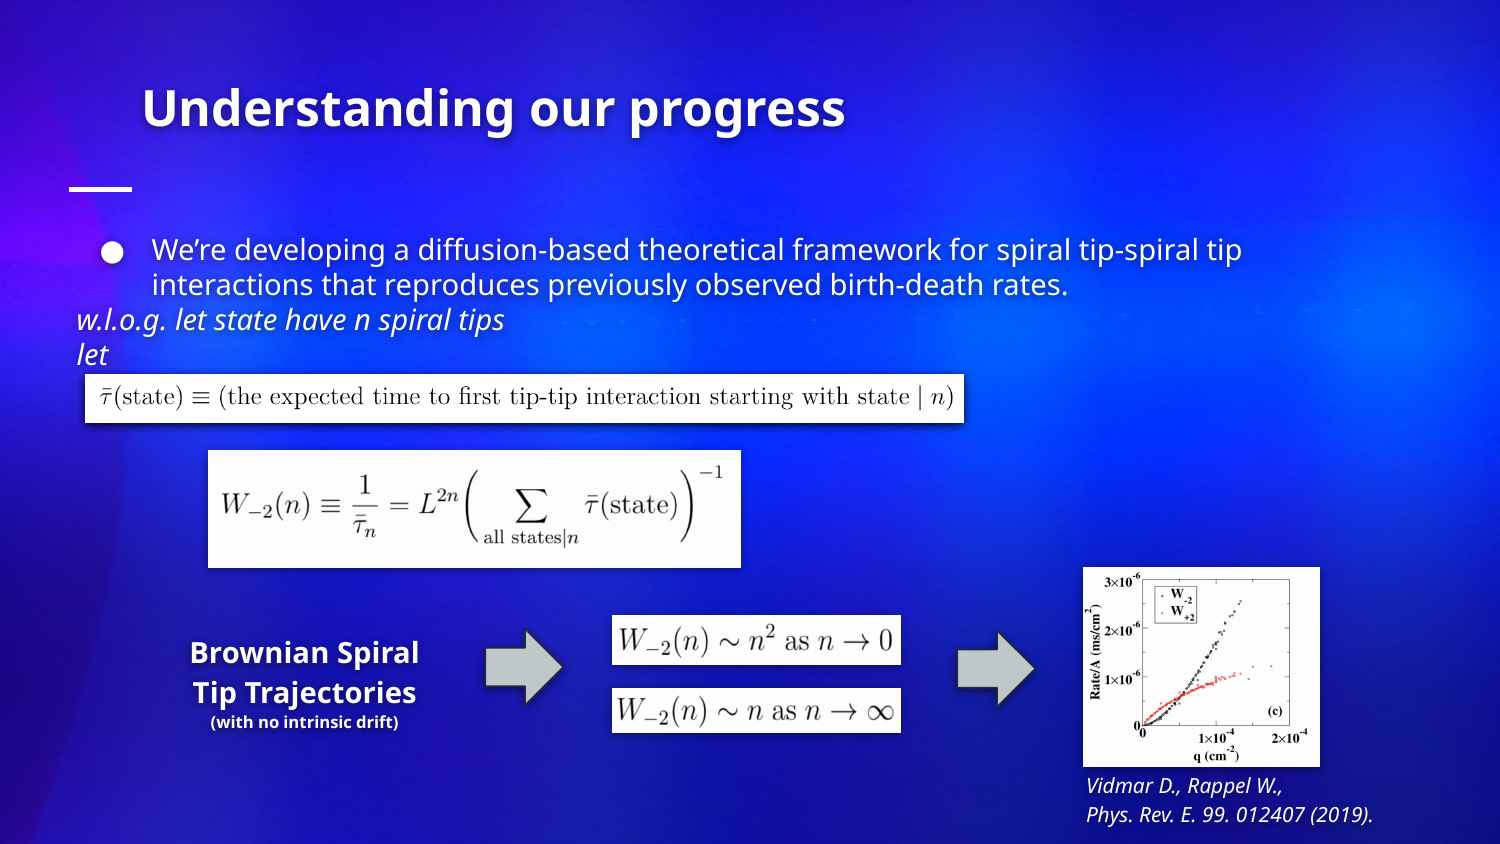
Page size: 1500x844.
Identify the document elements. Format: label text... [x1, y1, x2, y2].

text_box [485, 628, 564, 706]
picture [0, 0, 1500, 844]
text_box Brownian Spiral Tip Trajectories (with no intrinsic drift) [160, 613, 449, 721]
title Understanding our progress [51, 61, 1449, 167]
text_box Vidmar D., Rappel W., Phys. Rev. E. 99. 012407 (2019). [1071, 754, 1390, 840]
list We’re developing a diffusion-based theoretical framework for spiral tip-spiral tip interactions that reproduces previously observed birth-death rates. w.l.o.g. let state have n spiral tips let [61, 216, 1370, 456]
text_box [957, 630, 1036, 707]
